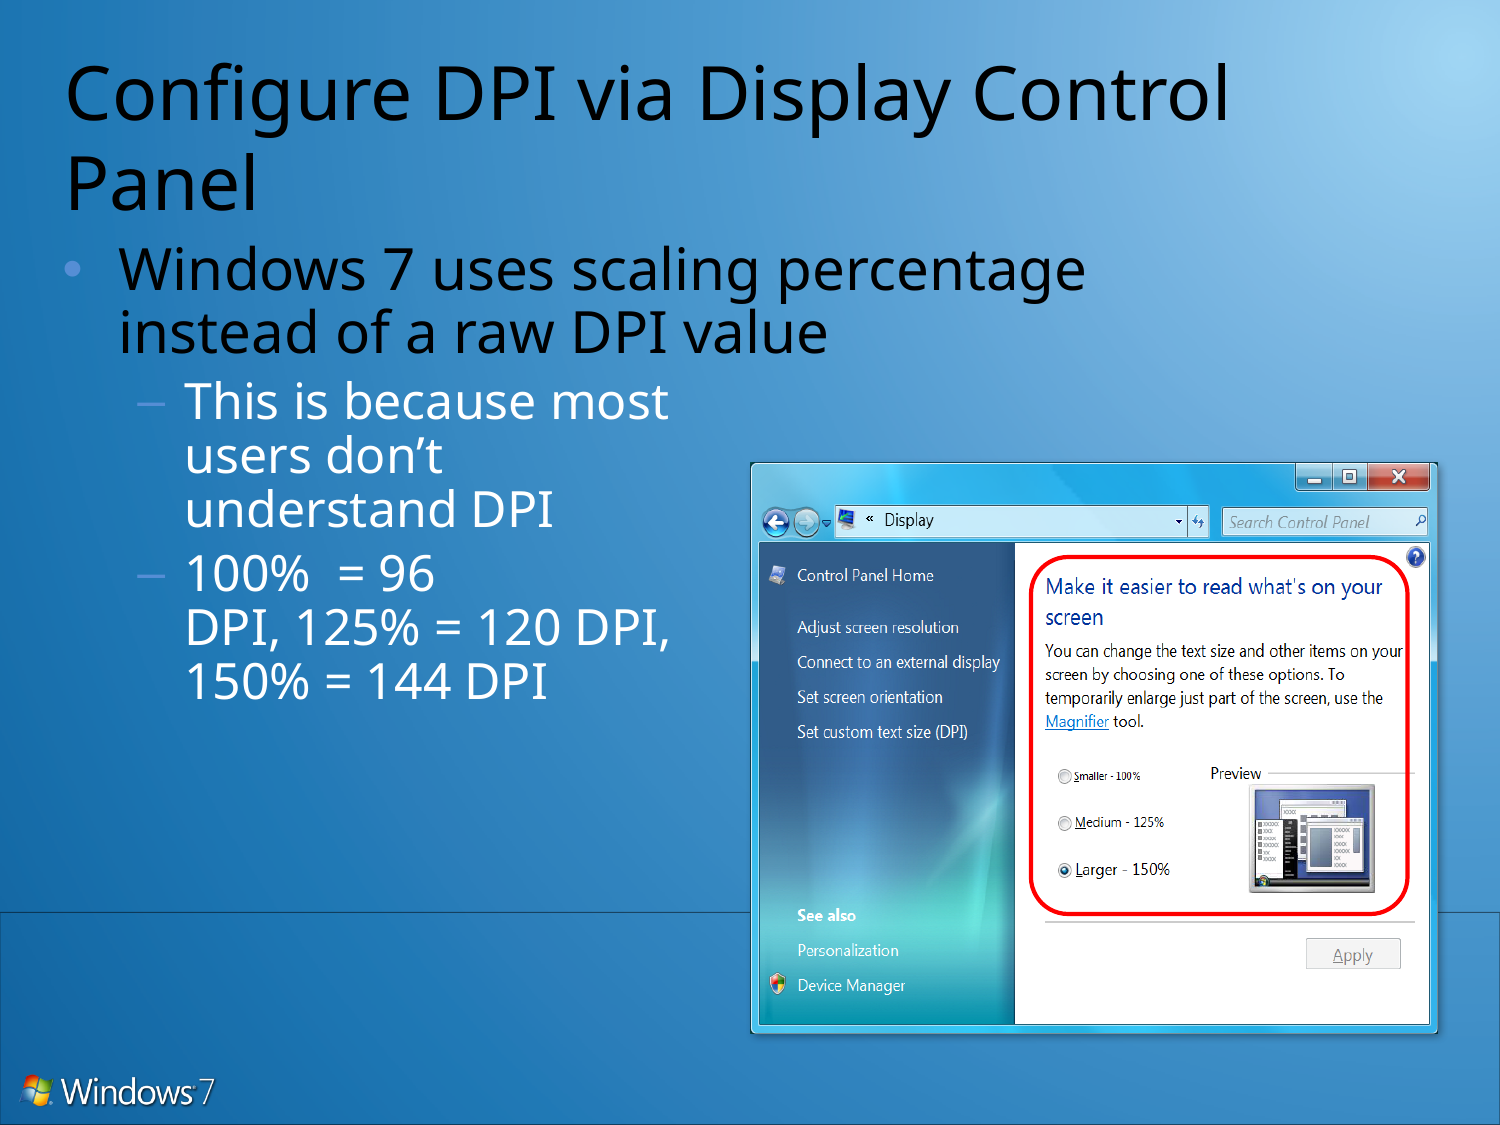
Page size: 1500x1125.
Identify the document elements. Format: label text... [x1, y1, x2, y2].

list Windows 7 uses scaling percentage instead of a raw DPI value This is because most users don’t understand DPI 100% = 96 DPI, 125% = 120 DPI, 150% = 144 DPI [62, 233, 1263, 805]
text_box [0, 912, 1500, 1125]
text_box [749, 462, 1438, 1035]
picture [0, 0, 1500, 912]
text_box [924, 287, 1450, 888]
title Configure DPI via Display Control Panel [64, 37, 1428, 144]
